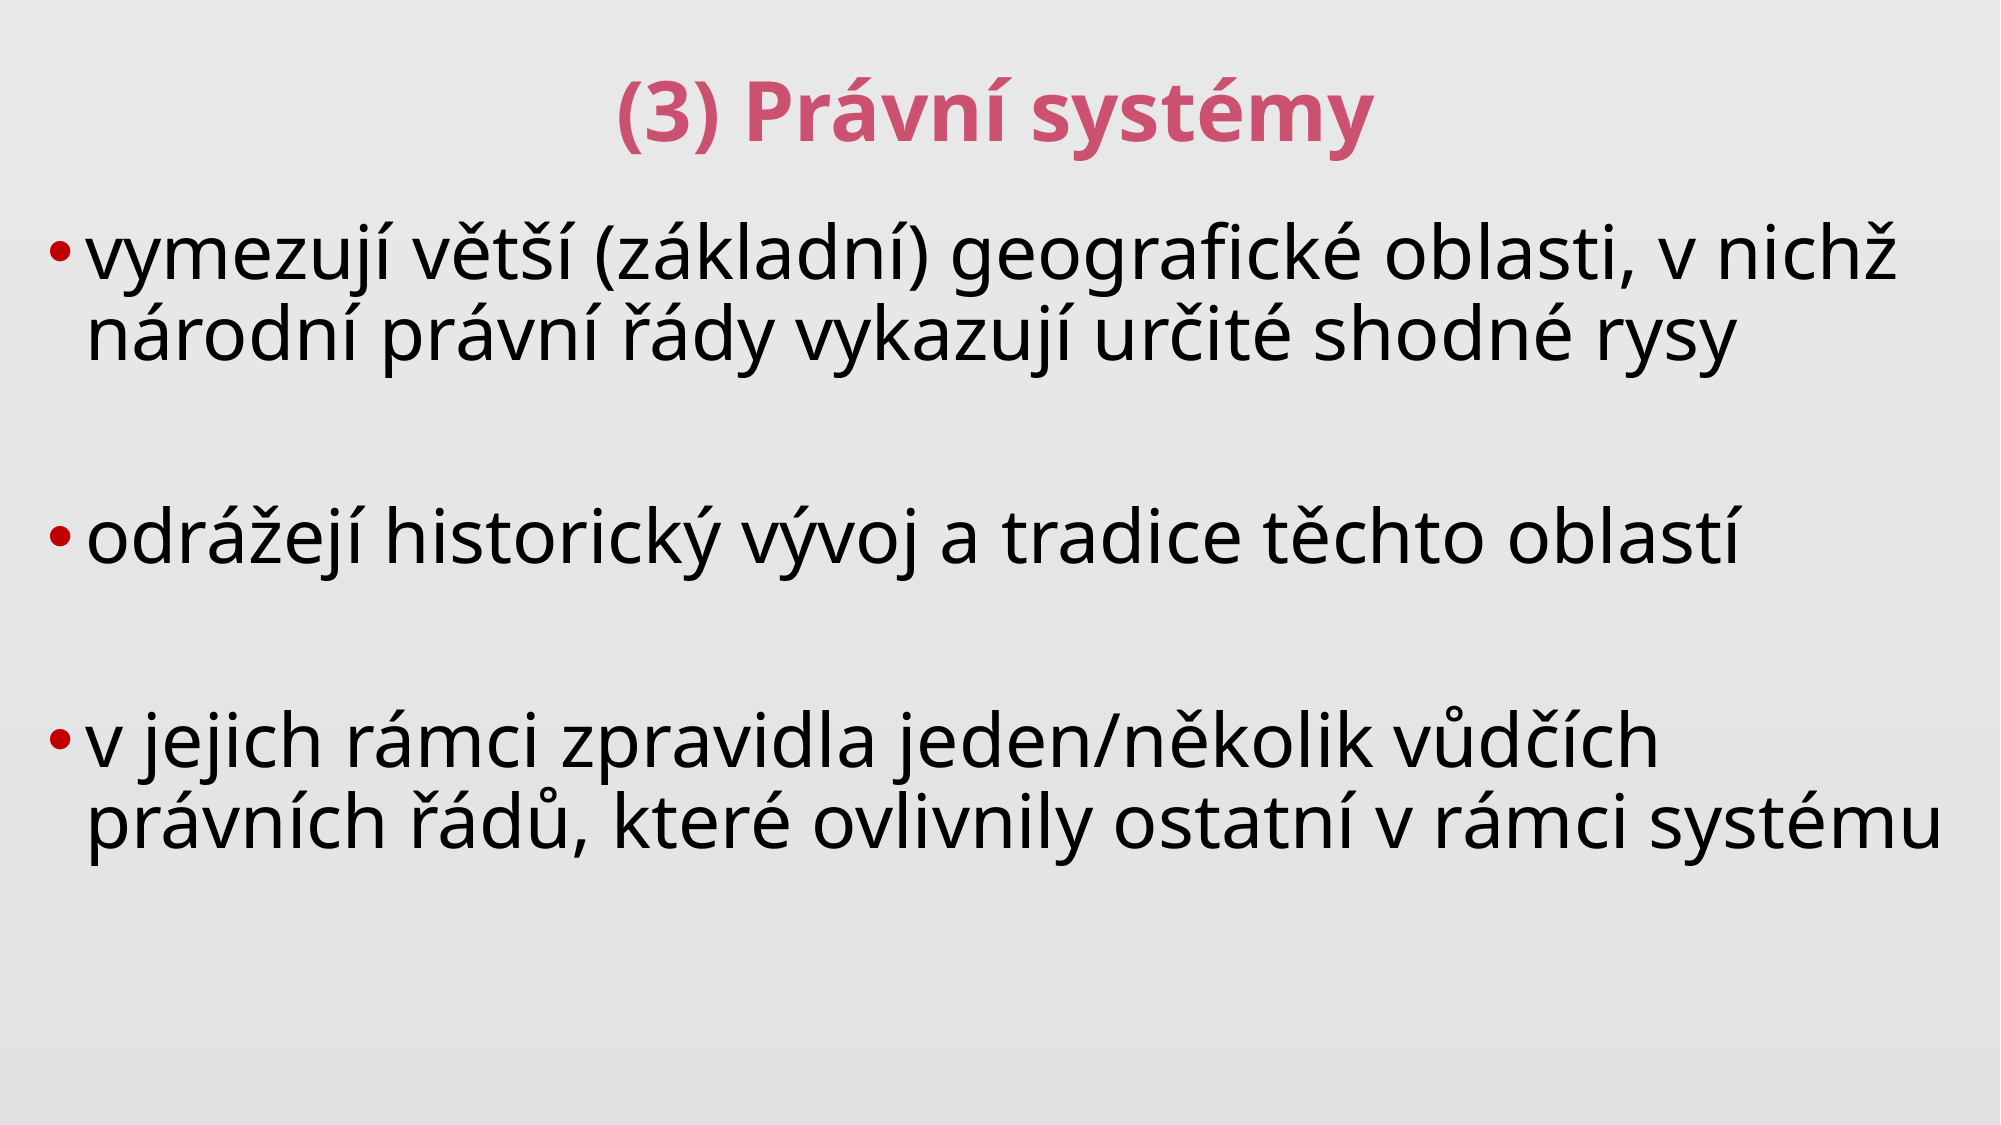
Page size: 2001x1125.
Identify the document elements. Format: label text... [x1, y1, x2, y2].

title (3) Právní systémy [26, 22, 1966, 194]
list vymezují větší (základní) geografické oblasti, v nichž národní právní řády vykazují určité shodné rysy odrážejí historický vývoj a tradice těchto oblastí v jejich rámci zpravidla jeden/několik vůdčích právních řádů, které ovlivnily ostatní v rámci systému [32, 206, 1973, 967]
